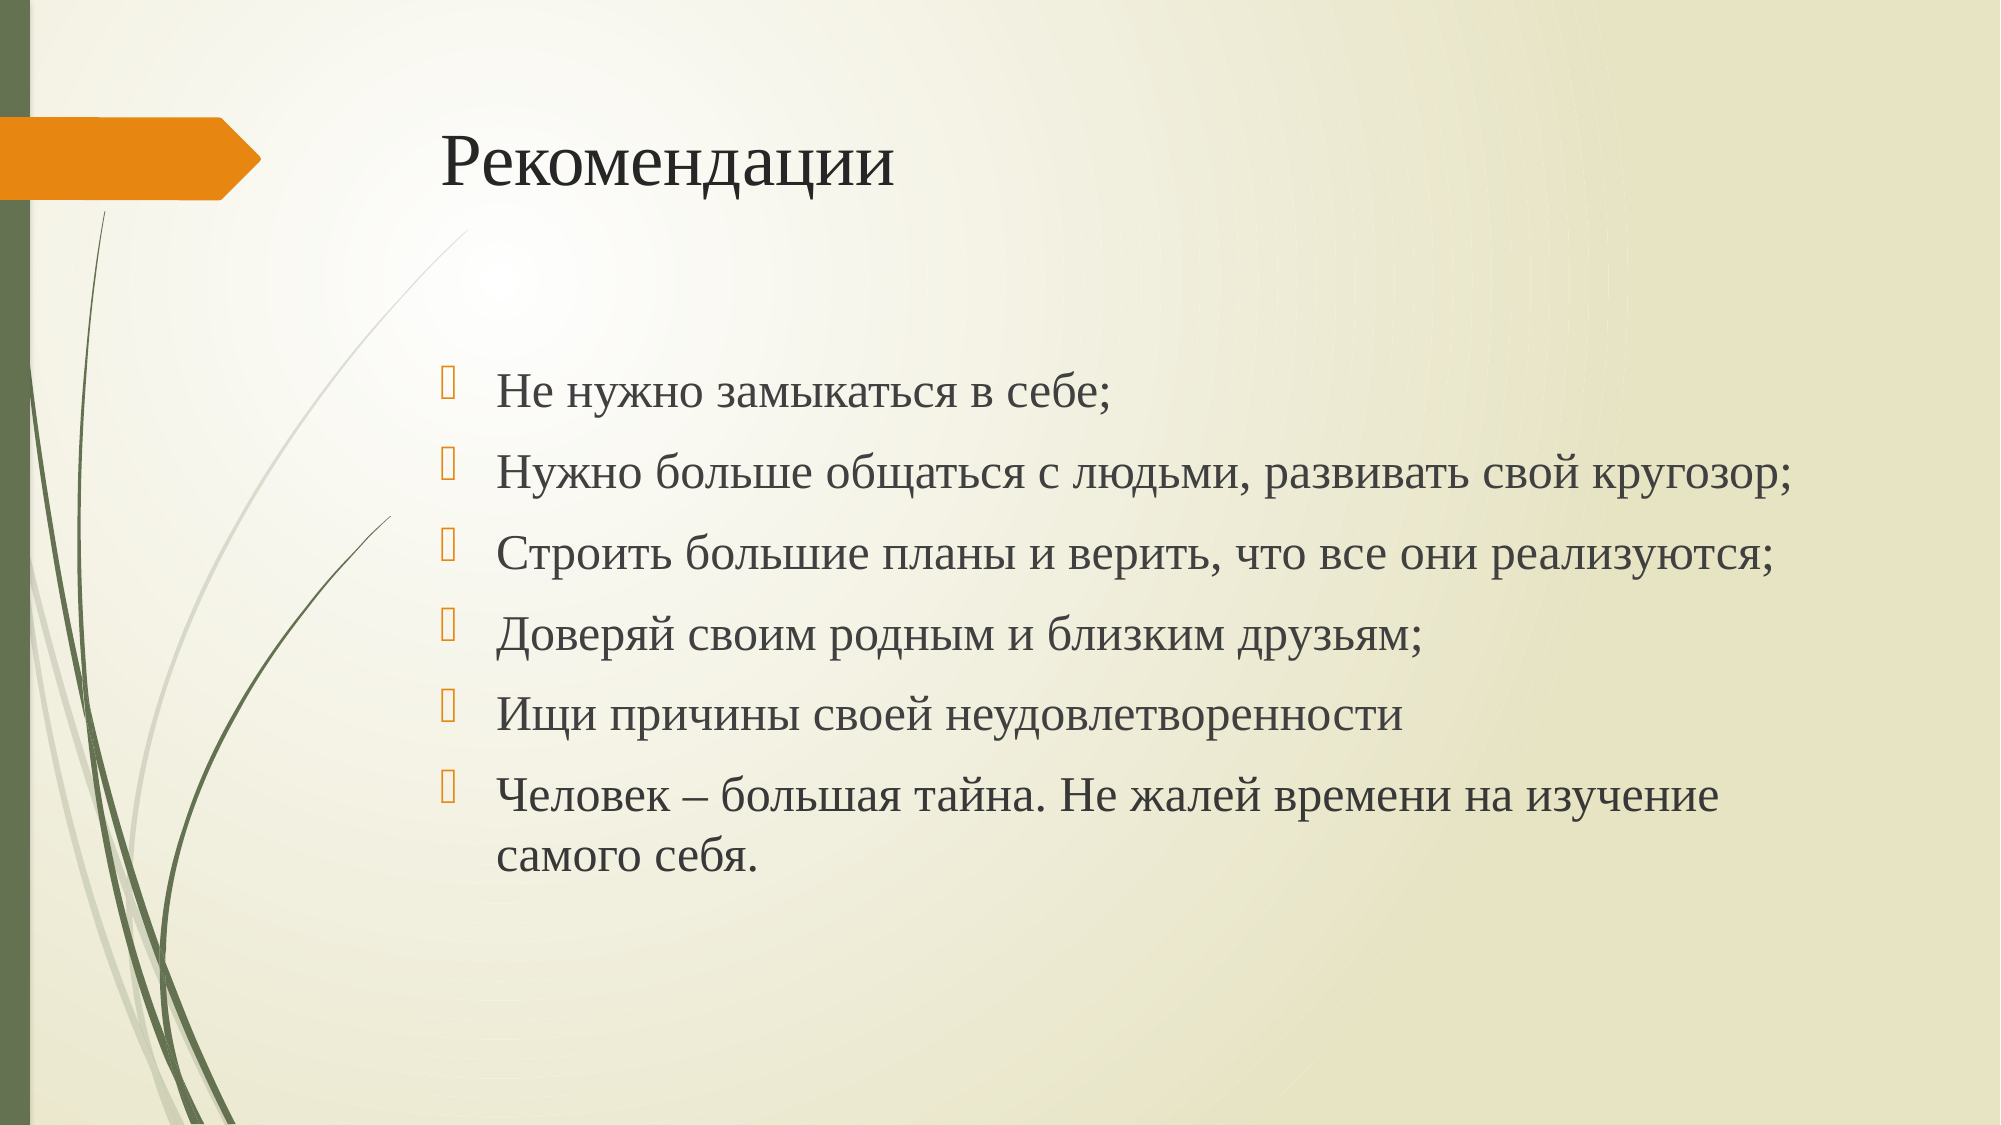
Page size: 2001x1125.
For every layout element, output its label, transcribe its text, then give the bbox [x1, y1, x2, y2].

list Не нужно замыкаться в себе; Нужно больше общаться с людьми, развивать свой кругозор; Строить большие планы и верить, что все они реализуются; Доверяй своим родным и близким друзьям; Ищи причины своей неудовлетворенности Человек – большая тайна. Не жалей времени на изучение самого себя. [424, 350, 1888, 970]
title Рекомендации [425, 102, 1888, 313]
